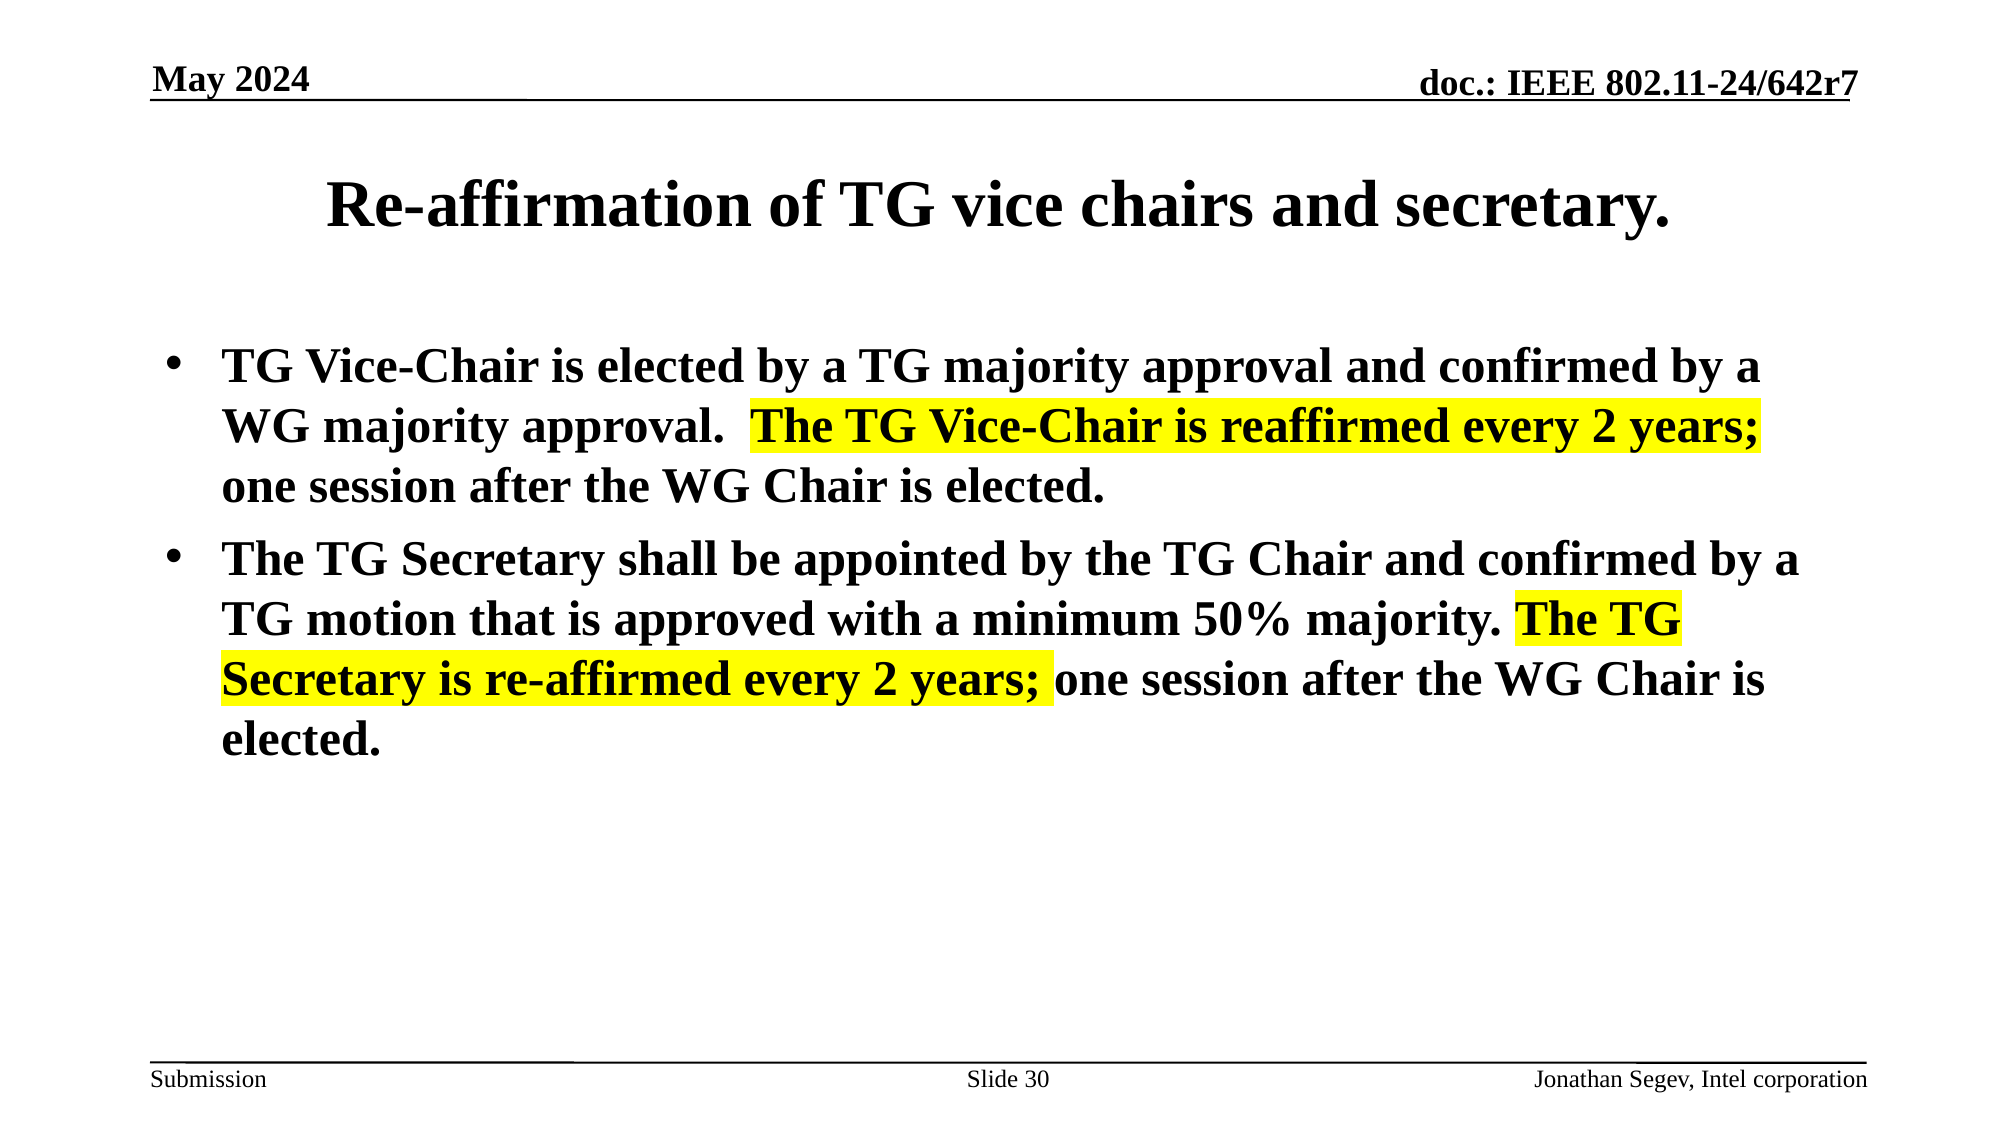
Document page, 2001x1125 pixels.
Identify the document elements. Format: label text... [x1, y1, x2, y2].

title Re-affirmation of TG vice chairs and secretary. [149, 112, 1850, 288]
footer Jonathan Segev, Intel corporation [1171, 1061, 1869, 1093]
list TG Vice-Chair is elected by a TG majority approval and confirmed by a WG majority approval. The TG Vice-Chair is reaffirmed every 2 years; one session after the WG Chair is elected. The TG Secretary shall be appointed by the TG Chair and confirmed by a TG motion that is approved with a minimum 50% majority. The TG Secretary is re-affirmed every 2 years; one session after the WG Chair is elected. [149, 324, 1850, 1000]
slide_number Slide 30 [950, 1061, 1067, 1123]
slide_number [152, 54, 563, 100]
